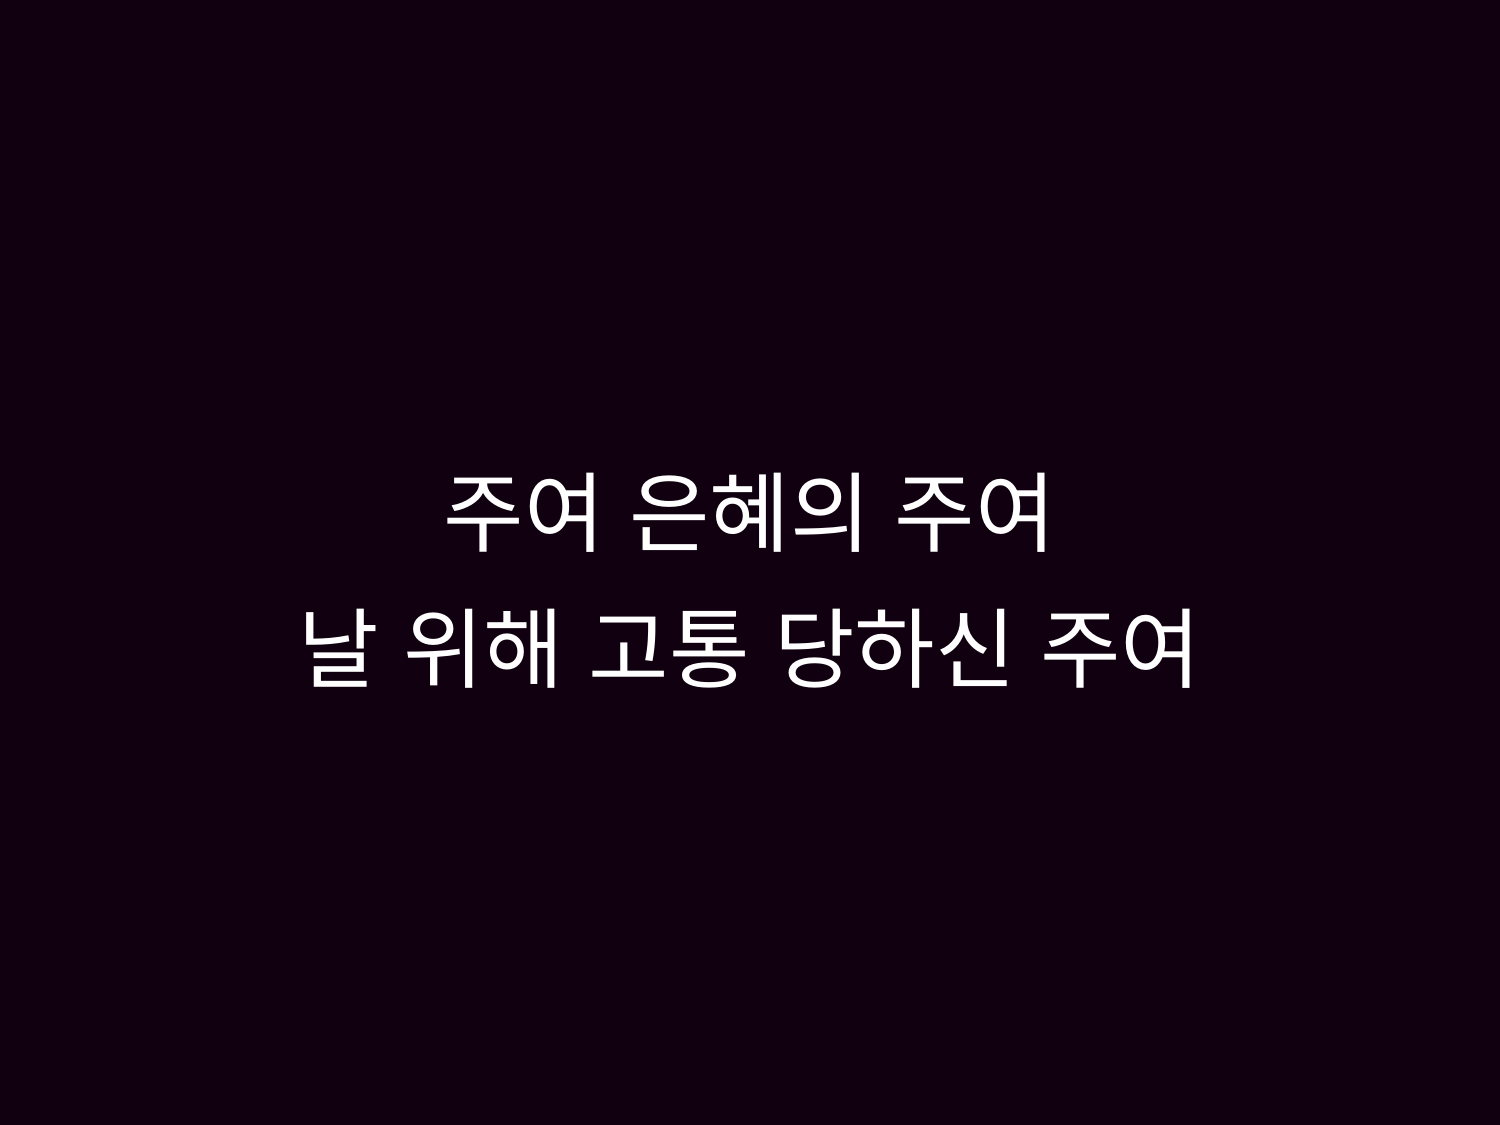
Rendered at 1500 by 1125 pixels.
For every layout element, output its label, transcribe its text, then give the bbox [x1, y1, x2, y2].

title 주여 은혜의 주여 날 위해 고통 당하신 주여 [0, 0, 1500, 1125]
